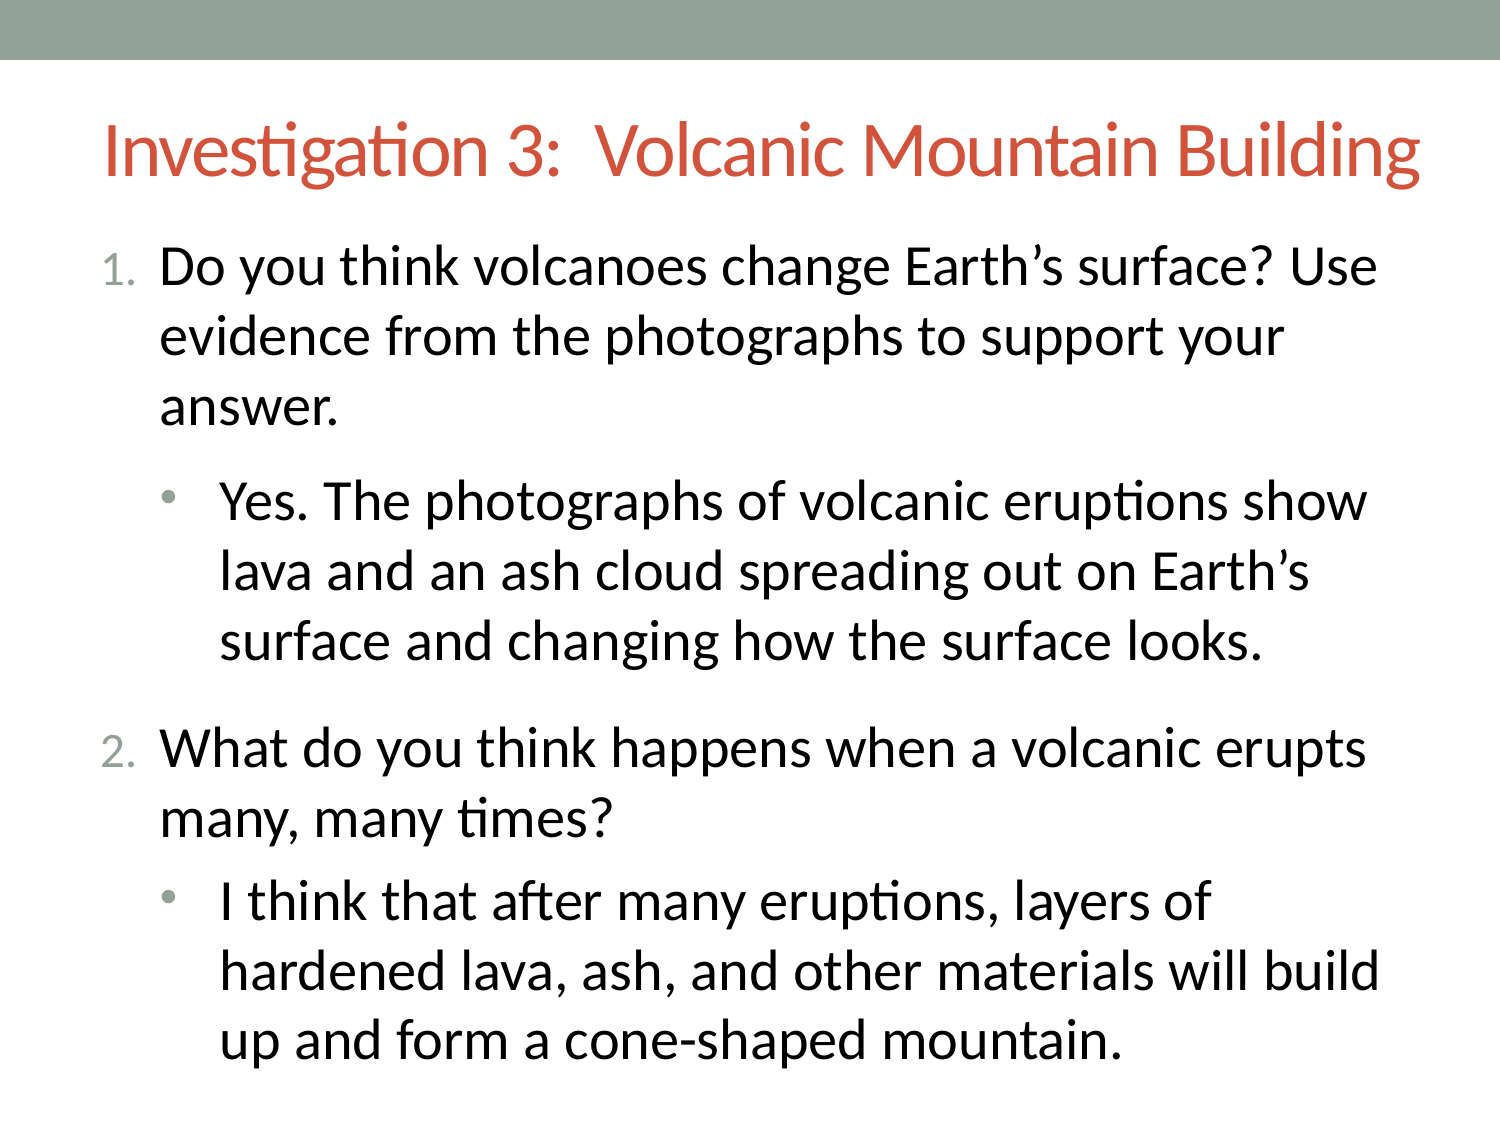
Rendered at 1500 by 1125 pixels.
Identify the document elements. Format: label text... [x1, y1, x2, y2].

title Investigation 3: Volcanic Mountain Building [87, 63, 1442, 219]
list Do you think volcanoes change Earth’s surface? Use evidence from the photographs to support your answer. Yes. The photographs of volcanic eruptions show lava and an ash cloud spreading out on Earth’s surface and changing how the surface looks. What do you think happens when a volcanic erupts many, many times? I think that after many eruptions, layers of hardened lava, ash, and other materials will build up and form a cone-shaped mountain. [85, 219, 1450, 1071]
